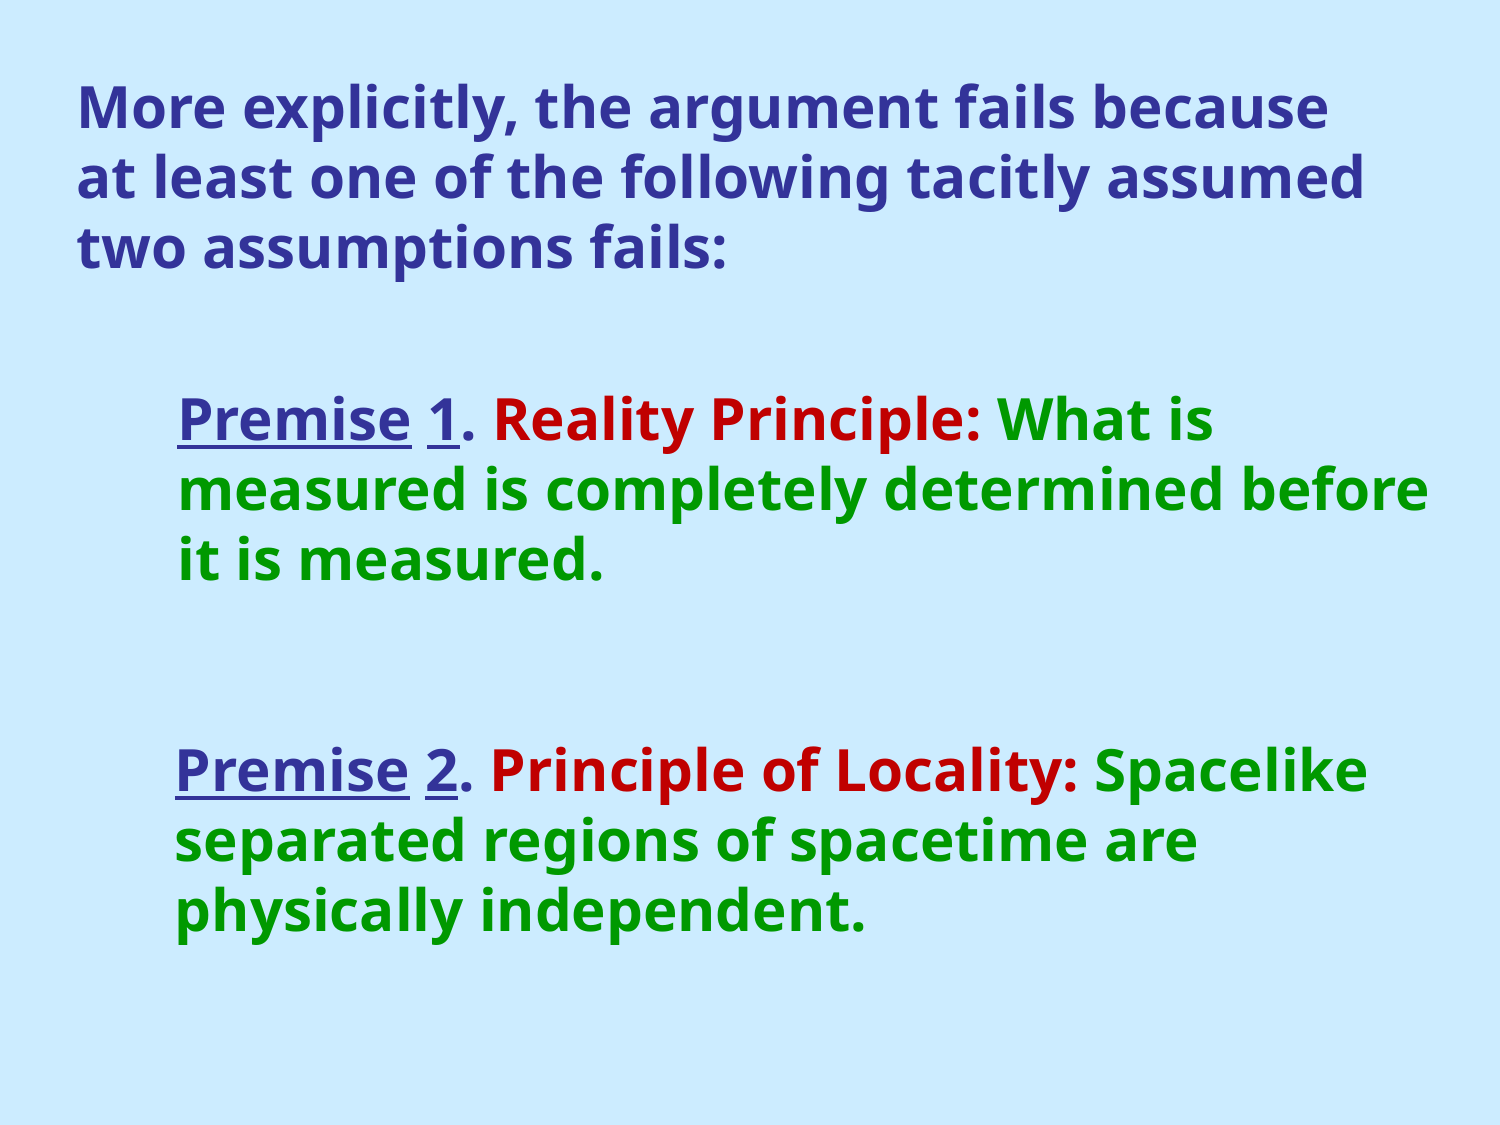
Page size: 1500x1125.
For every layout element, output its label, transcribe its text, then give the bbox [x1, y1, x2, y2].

text_box More explicitly, the argument fails because at least one of the following tacitly assumed two assumptions fails: [61, 62, 1400, 288]
text_box Premise 1. Reality Principle: What is measured is completely determined before it is measured. [162, 375, 1491, 600]
text_box Premise 2. Principle of Locality: Spacelike separated regions of spacetime are physically independent. [160, 725, 1491, 951]
